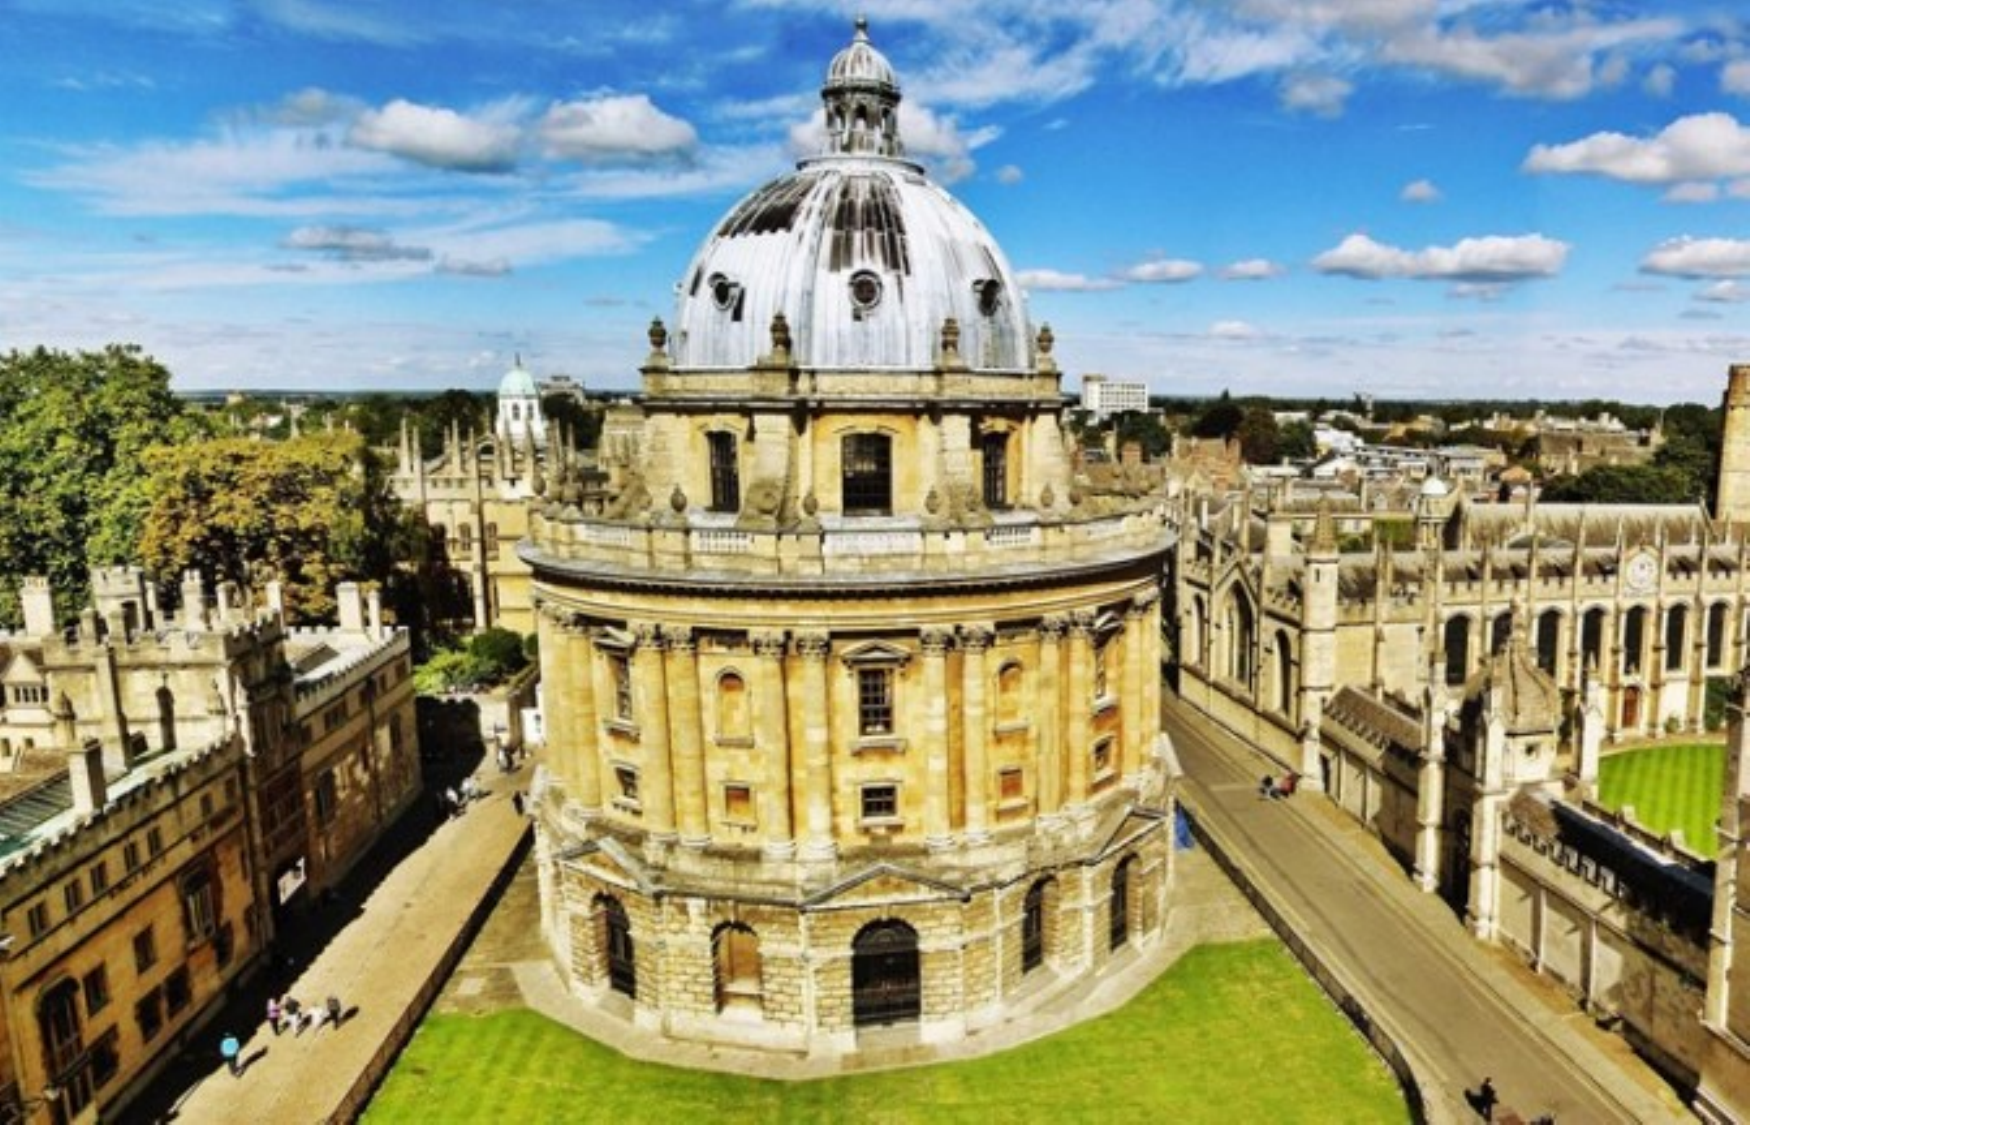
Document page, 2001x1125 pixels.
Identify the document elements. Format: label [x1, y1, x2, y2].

picture [0, 0, 1750, 1125]
